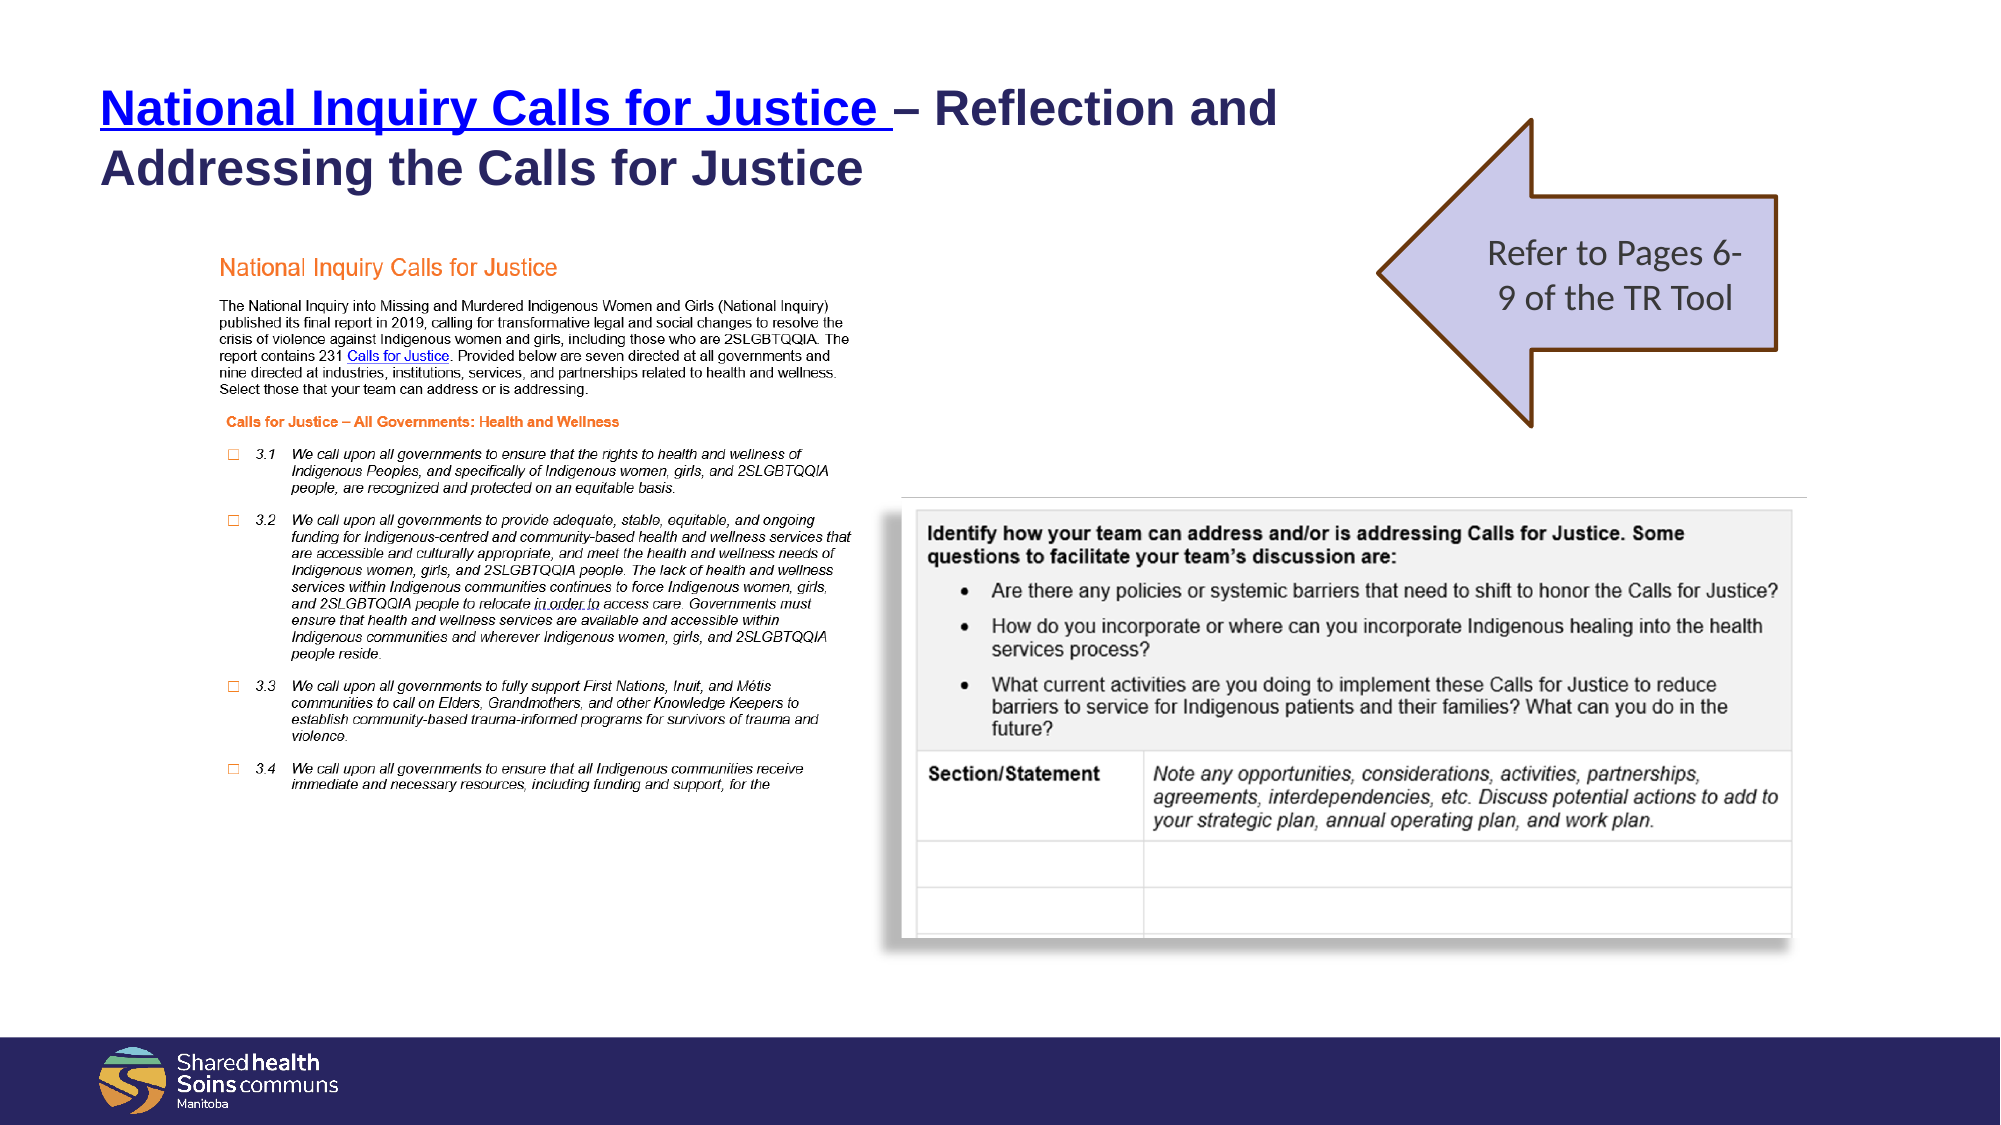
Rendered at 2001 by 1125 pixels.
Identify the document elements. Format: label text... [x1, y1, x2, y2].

text_box Refer to Pages 6-9 of the TR Tool [1378, 119, 1776, 427]
picture [203, 241, 1808, 969]
title National Inquiry Calls for Justice – Reflection and Addressing the Calls for Justice [99, 75, 1900, 200]
picture [99, 1047, 338, 1114]
